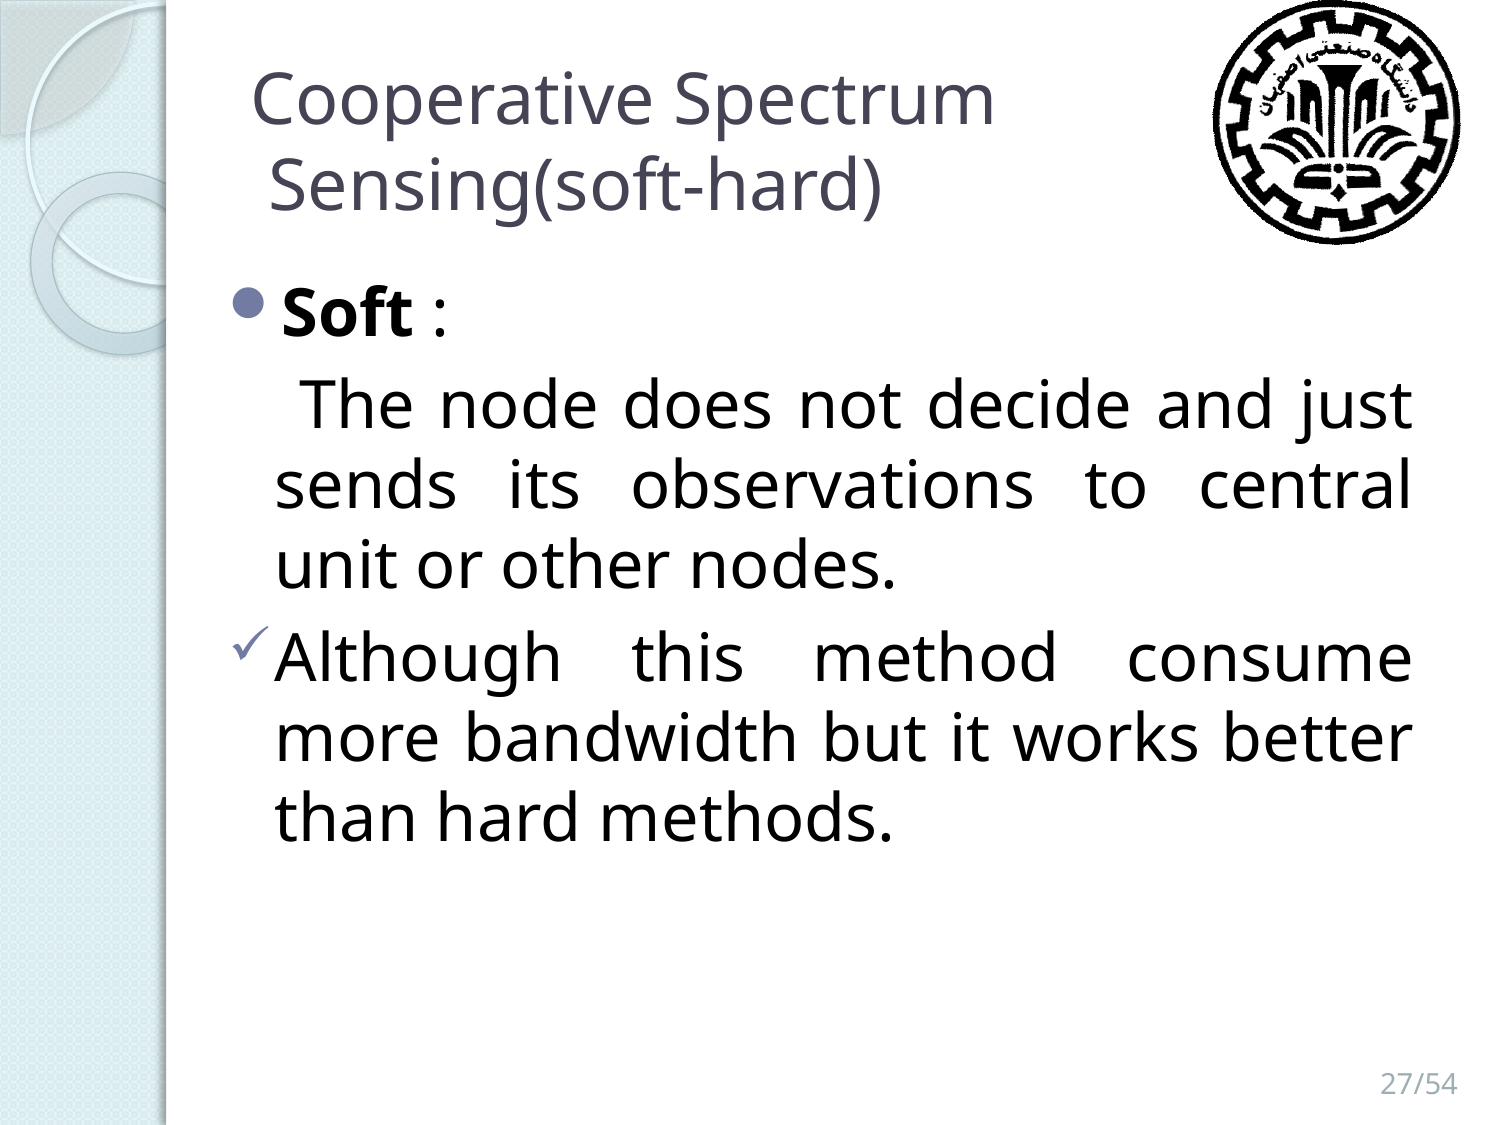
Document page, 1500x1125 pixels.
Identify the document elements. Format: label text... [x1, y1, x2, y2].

picture [1212, 0, 1461, 246]
list Soft : The node does not decide and just sends its observations to central unit or other nodes. Although this method consume more bandwidth but it works better than hard methods. [200, 262, 1430, 1025]
slide_number 27/54 [1350, 1034, 1488, 1113]
title Cooperative Spectrum Sensing(soft-hard) [235, 45, 1205, 233]
